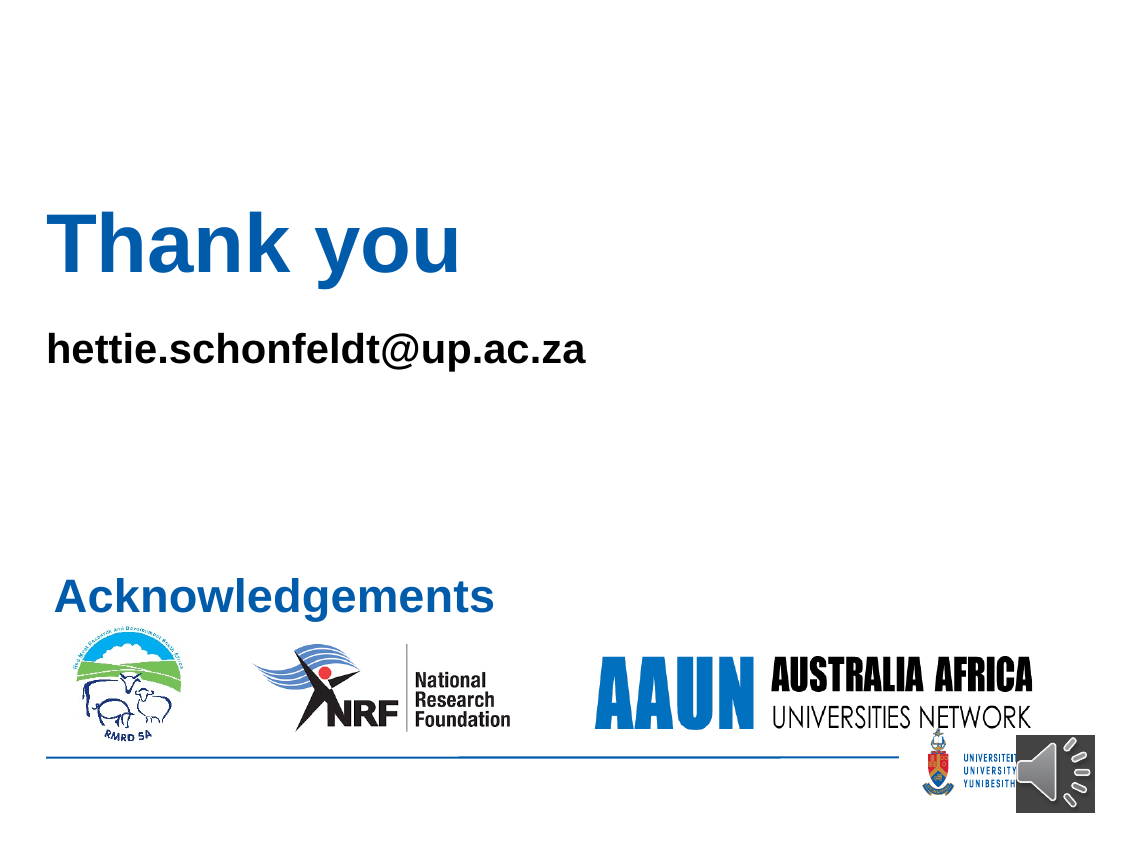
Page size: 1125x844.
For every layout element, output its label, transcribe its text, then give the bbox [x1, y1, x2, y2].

picture [67, 622, 190, 746]
list Thank you hettie.schonfeldt@up.ac.za [46, 131, 1079, 369]
picture [577, 653, 1096, 815]
title Acknowledgements [46, 566, 1089, 623]
picture [251, 643, 510, 732]
